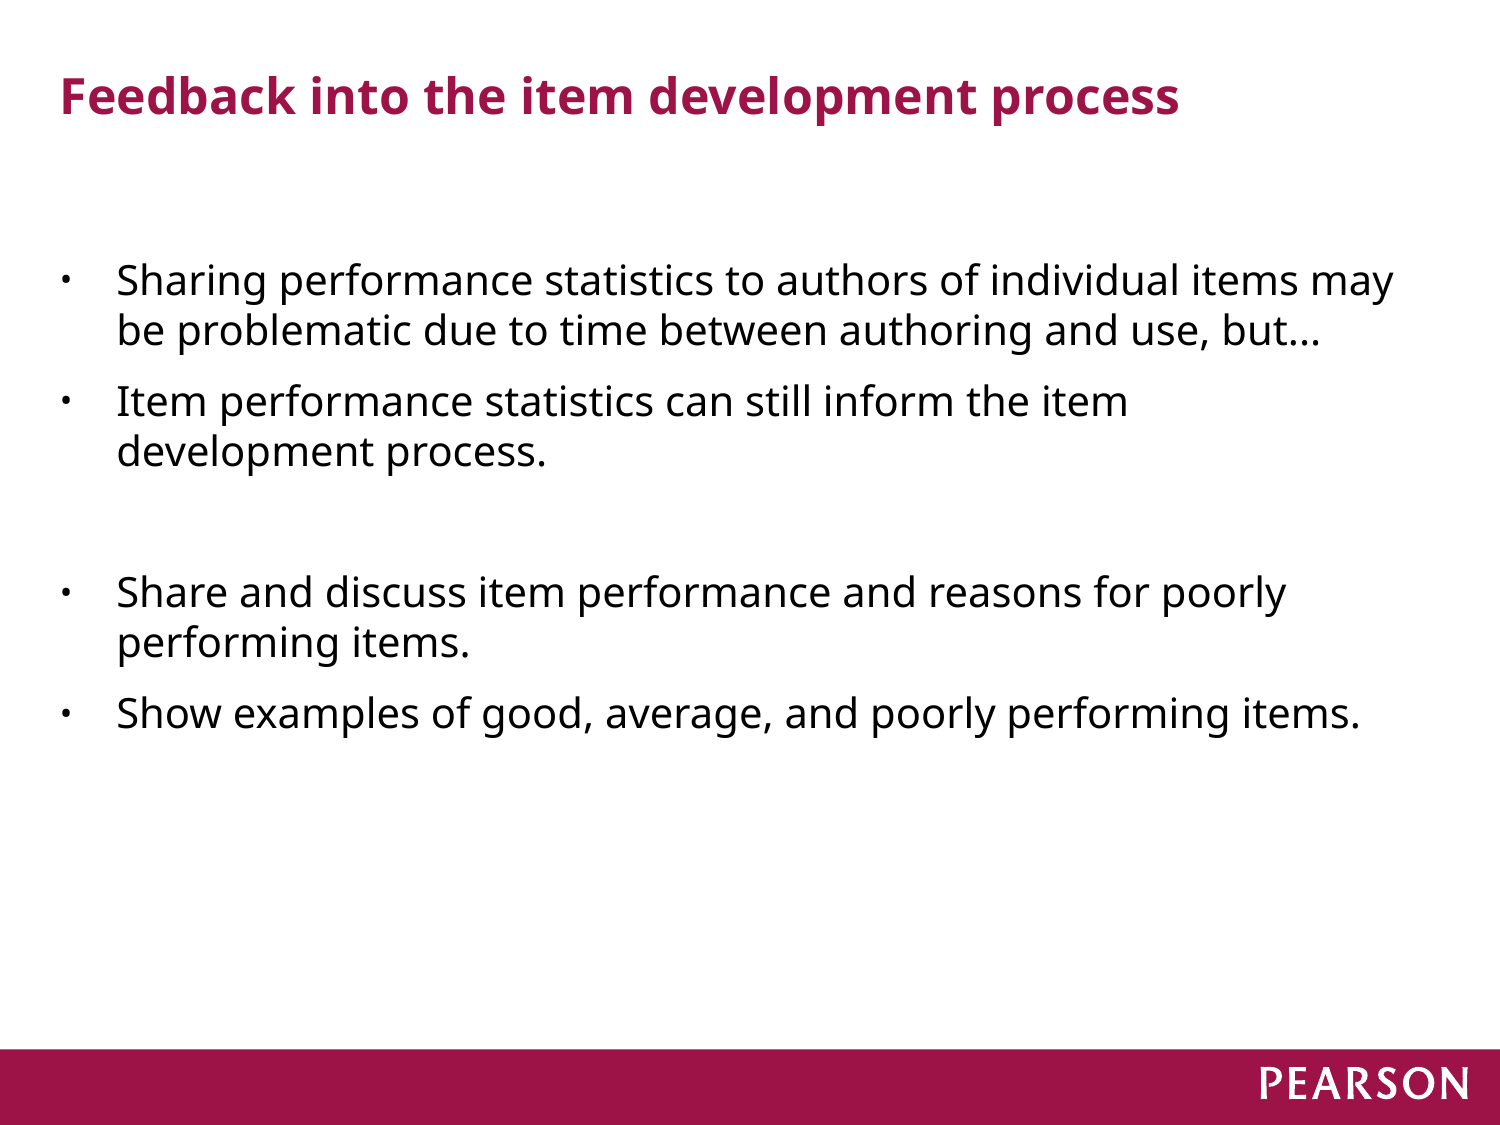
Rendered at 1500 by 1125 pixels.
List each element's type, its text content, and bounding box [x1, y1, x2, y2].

list Sharing performance statistics to authors of individual items may be problematic due to time between authoring and use, but... Item performance statistics can still inform the item development process. Share and discuss item performance and reasons for poorly performing items. Show examples of good, average, and poorly performing items. [59, 253, 1410, 997]
title Feedback into the item development process [59, 64, 1410, 213]
